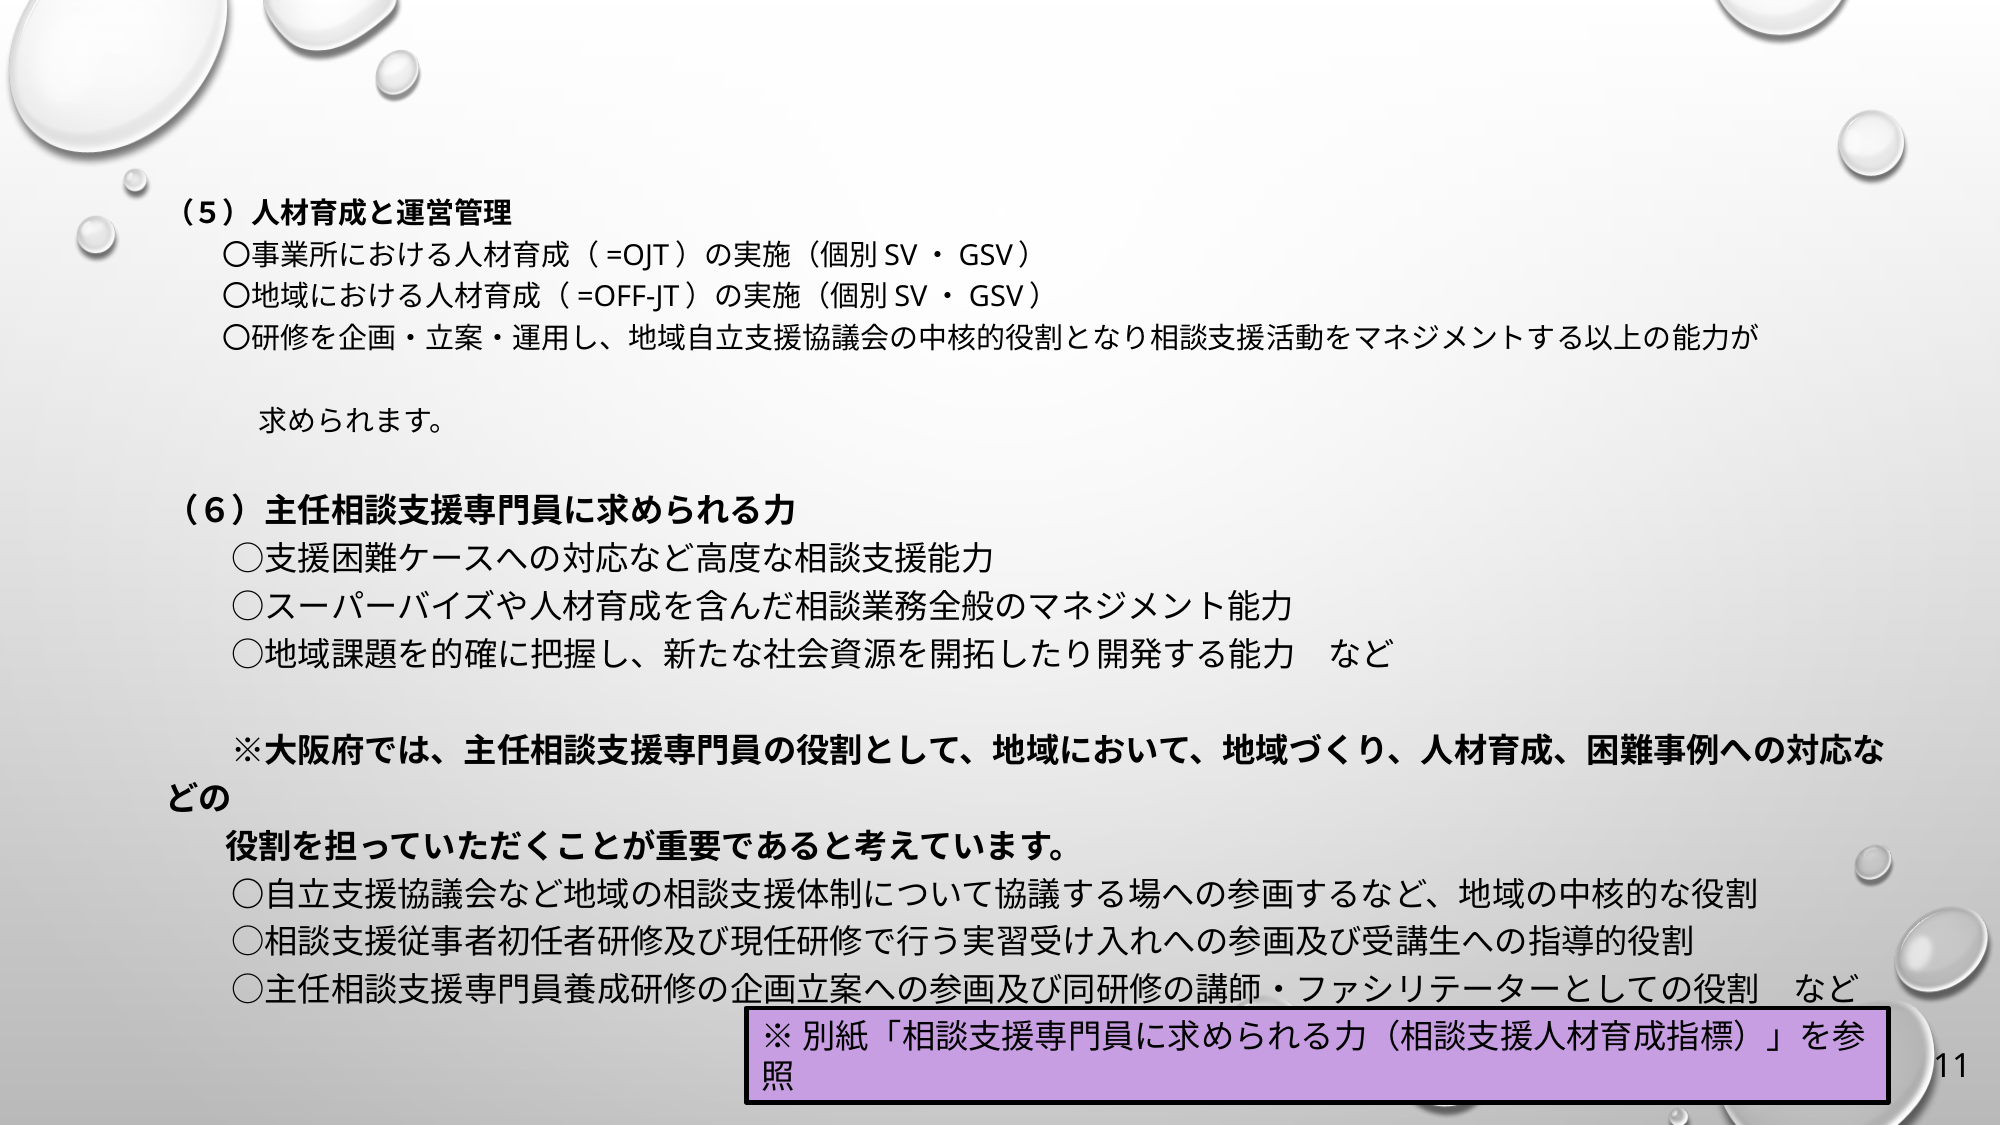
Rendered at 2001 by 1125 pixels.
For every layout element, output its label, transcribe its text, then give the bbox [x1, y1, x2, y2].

text_box （６）主任相談支援専門員に求められる力 ○支援困難ケースへの対応など高度な相談支援能力 ○スーパーバイズや人材育成を含んだ相談業務全般のマネジメント能力 ○地域課題を的確に把握し、新たな社会資源を開拓したり開発する能力 など ※大阪府では、主任相談支援専門員の役割として、地域において、地域づくり、人材育成、困難事例への対応などの 役割を担っていただくことが重要であると考えています。 ○自立支援協議会など地域の相談支援体制について協議する場への参画するなど、地域の中核的な役割 ○相談支援従事者初任者研修及び現任研修で行う実習受け入れへの参画及び受講生への指導的役割 ○主任相談支援専門員養成研修の企画立案への参画及び同研修の講師・ファシリテーターとしての役割 など [150, 474, 1914, 1008]
list （５）人材育成と運営管理 〇事業所における人材育成（=OJT）の実施（個別SV・GSV） 〇地域における人材育成（=Off-JT）の実施（個別SV・GSV） 〇研修を企画・立案・運用し、地域自立支援協議会の中核的役割となり相談支援活動をマネジメントする以上の能力が 求められます。 [150, 180, 1837, 446]
text_box 11 [1860, 1036, 1987, 1097]
text_box ※別紙「相談支援専門員に求められる力（相談支援人材育成指標）」を参照 [745, 1008, 1889, 1104]
picture [0, 0, 2000, 1125]
